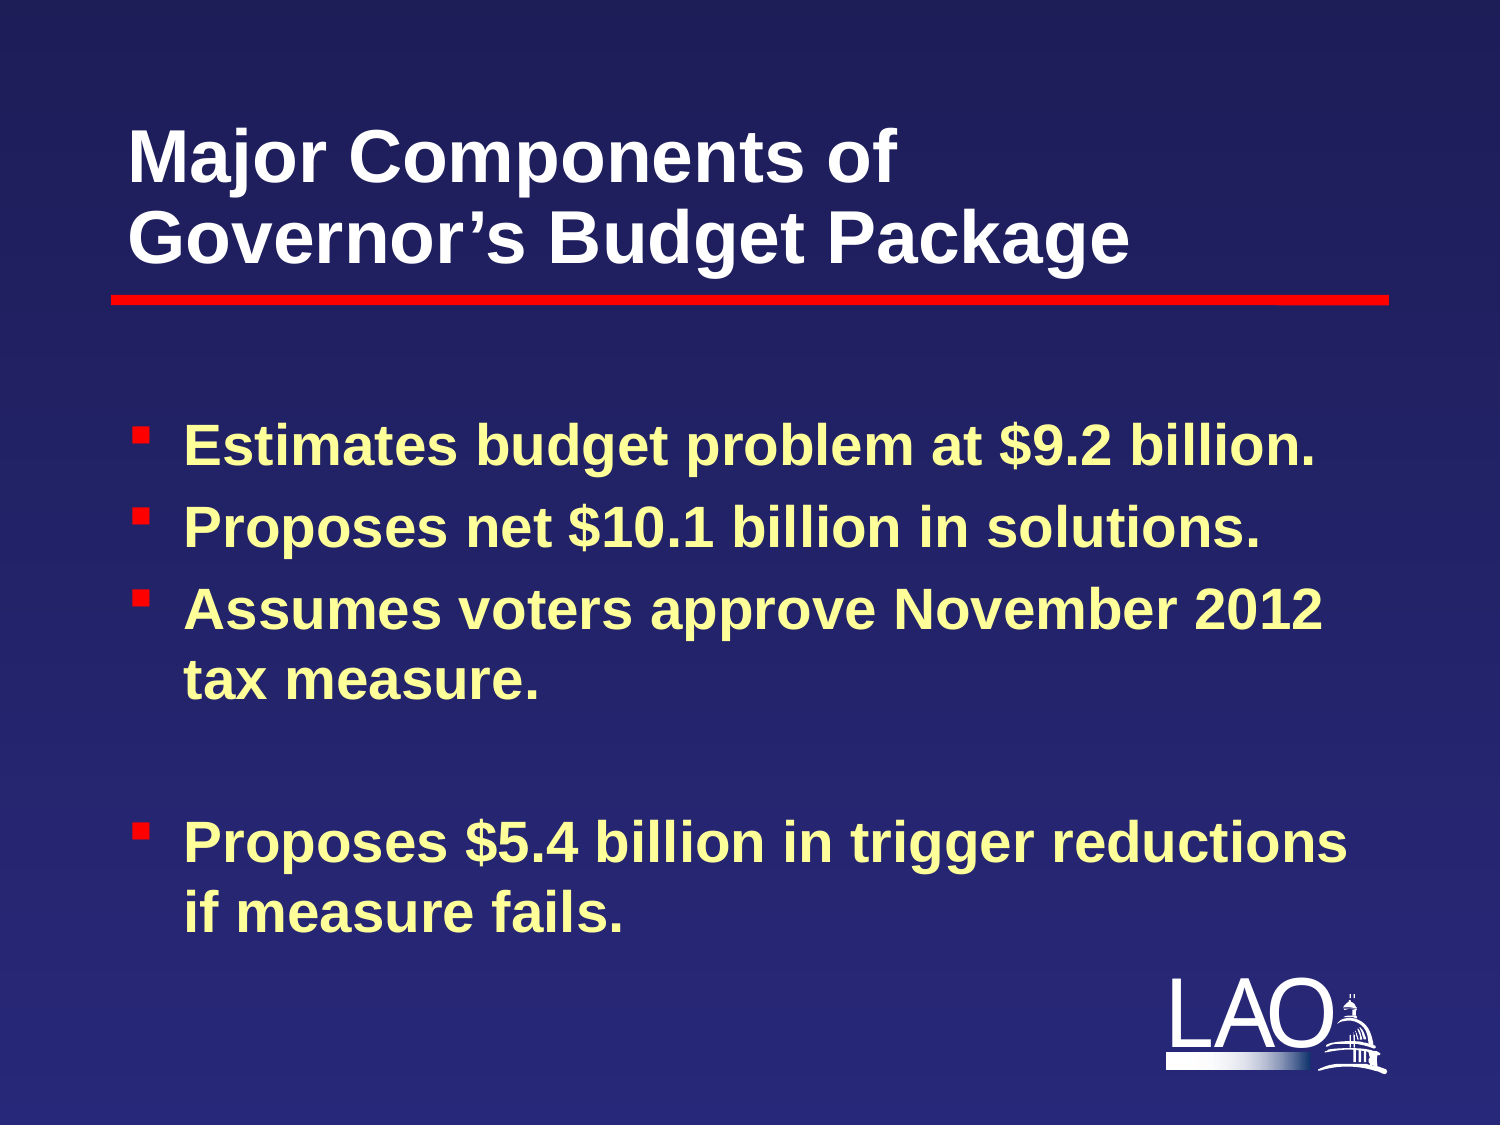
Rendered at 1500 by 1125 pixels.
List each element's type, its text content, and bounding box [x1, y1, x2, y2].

list Estimates budget problem at $9.2 billion. Proposes net $10.1 billion in solutions. Assumes voters approve November 2012 tax measure. Proposes $5.4 billion in trigger reductions if measure fails. [112, 399, 1388, 1050]
title Major Components of Governor’s Budget Package [112, 99, 1388, 288]
